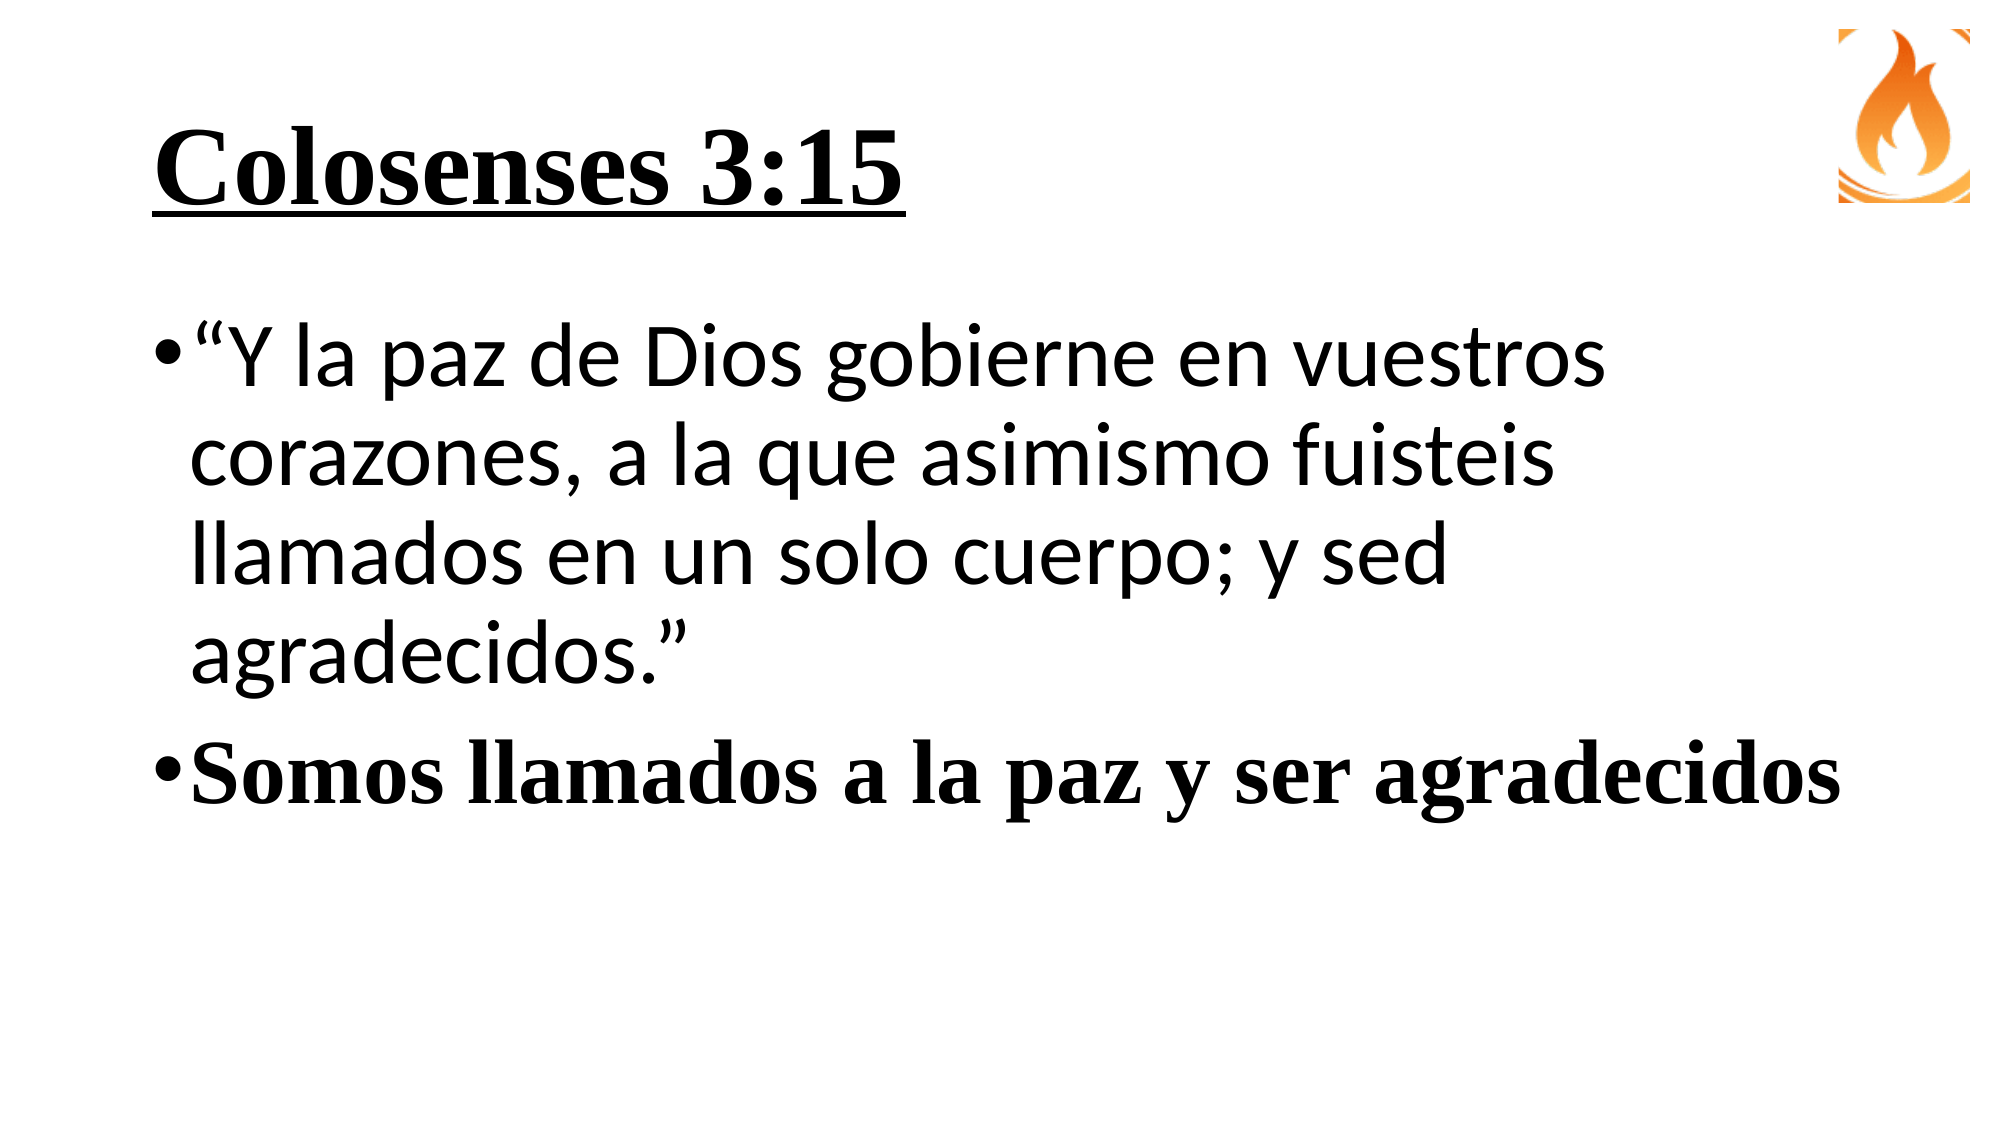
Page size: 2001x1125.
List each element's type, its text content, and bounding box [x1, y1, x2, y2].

picture [1838, 29, 1970, 203]
list “Y la paz de Dios gobierne en vuestros corazones, a la que asimismo fuisteis llamados en un solo cuerpo; y sed agradecidos.” Somos llamados a la paz y ser agradecidos [137, 299, 1863, 1014]
title Colosenses 3:15 [137, 59, 1863, 278]
